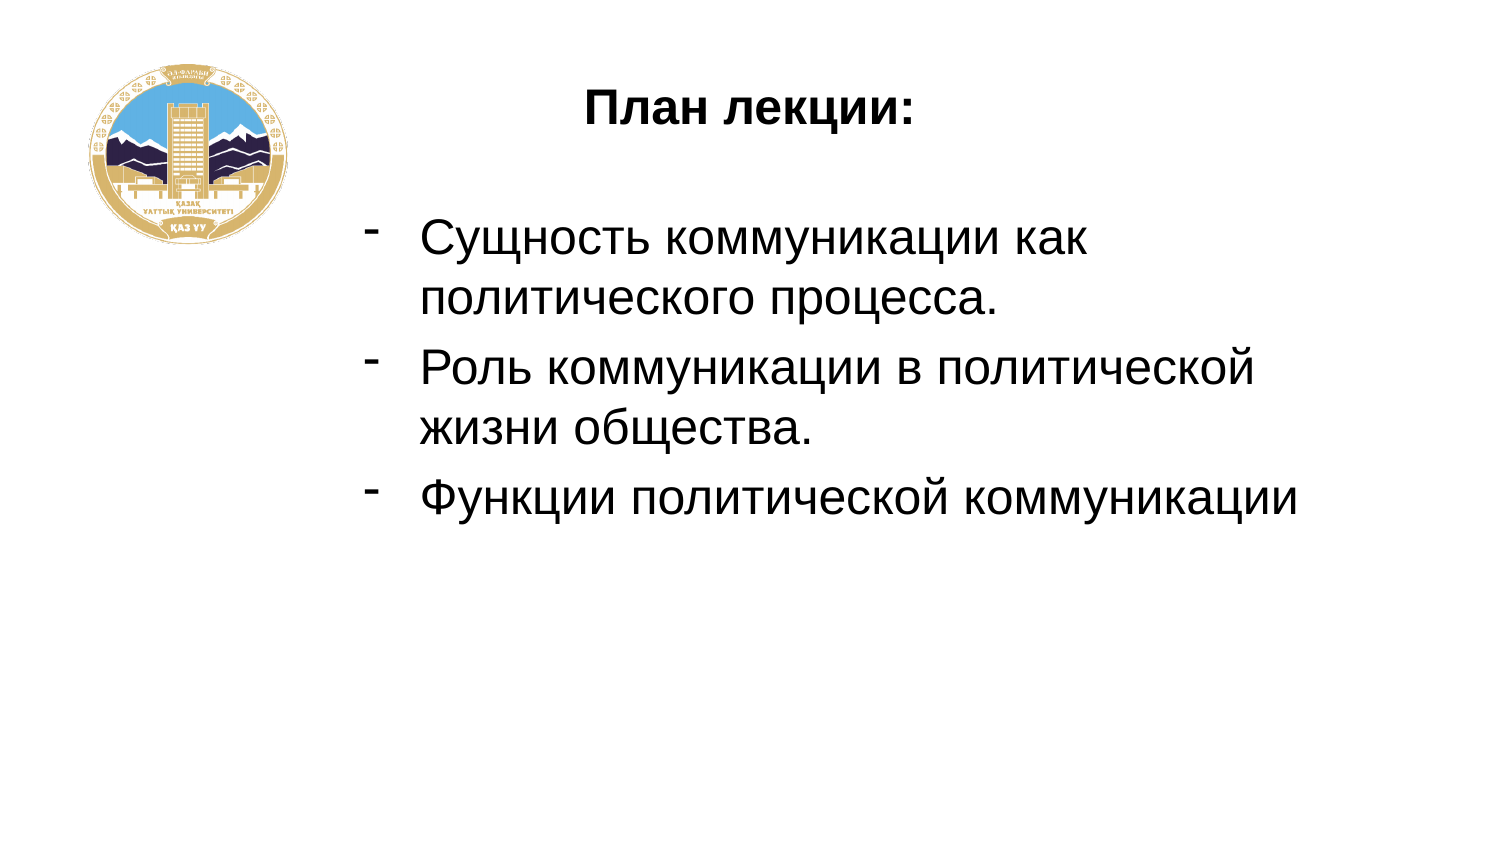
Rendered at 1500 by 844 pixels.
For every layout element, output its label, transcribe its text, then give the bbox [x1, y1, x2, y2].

list Сущность коммуникации как политического процесса. Роль коммуникации в политической жизни общества. Функции политической коммуникации [348, 196, 1425, 754]
picture [88, 64, 288, 245]
title План лекции: [75, 33, 1425, 175]
